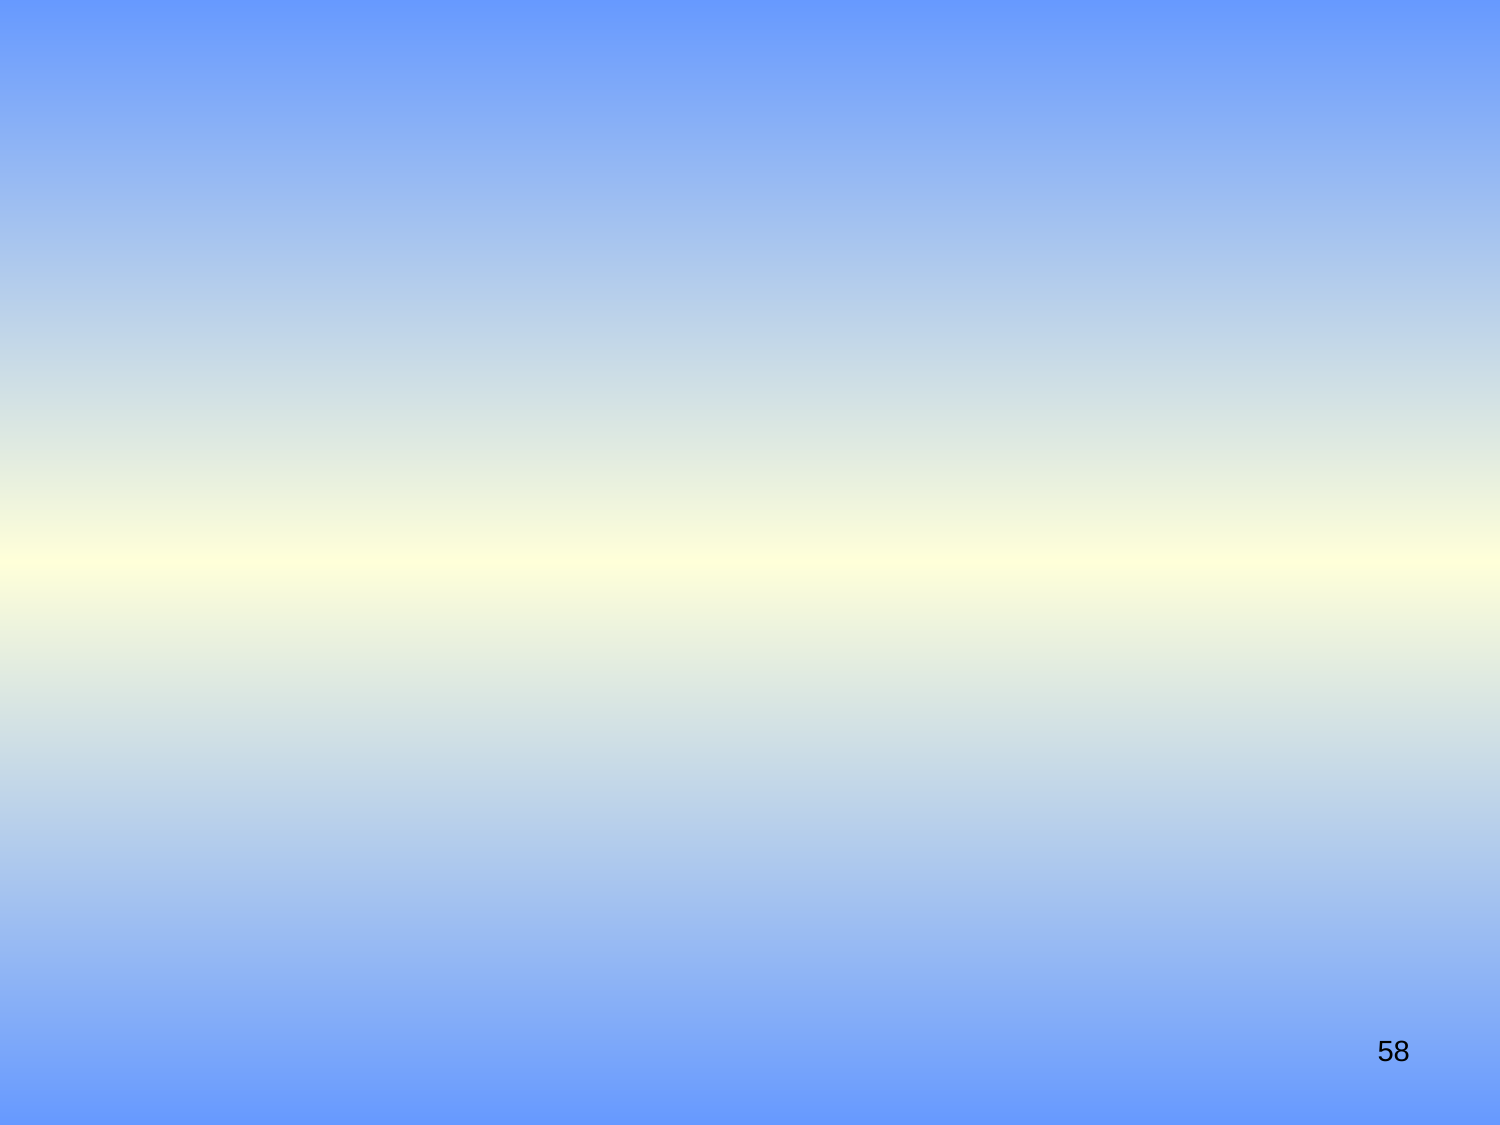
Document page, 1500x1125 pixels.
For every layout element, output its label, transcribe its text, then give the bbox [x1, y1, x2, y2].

slide_number 58 [1074, 1024, 1425, 1103]
